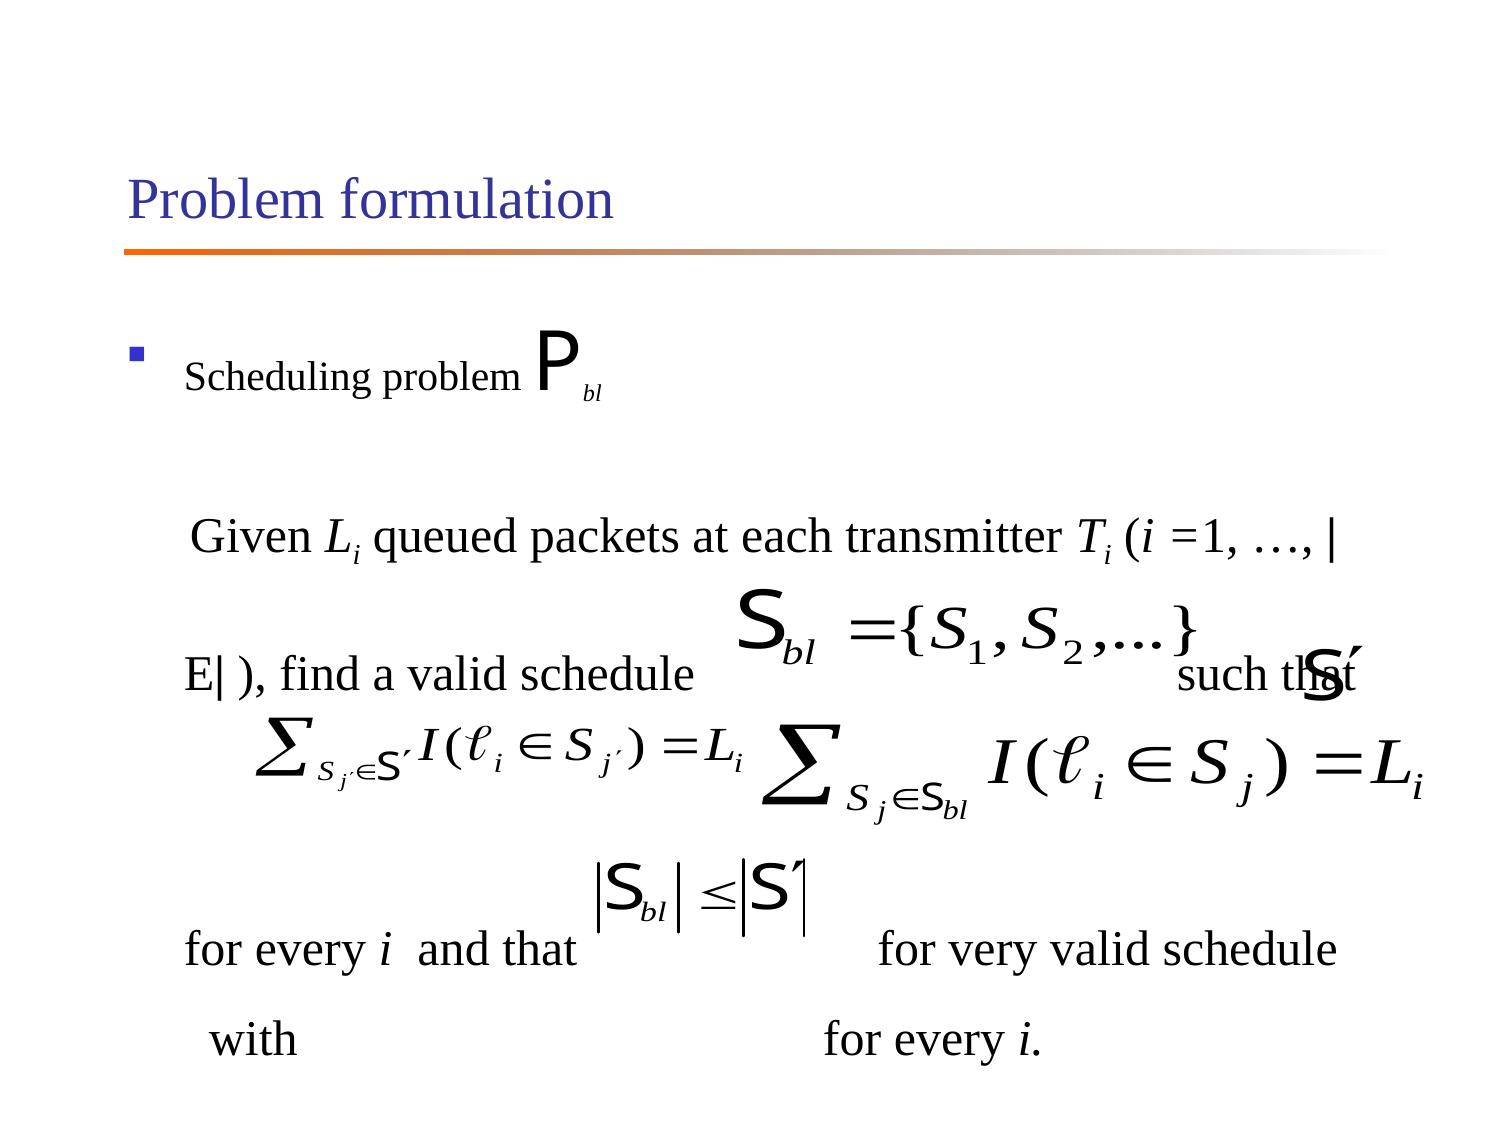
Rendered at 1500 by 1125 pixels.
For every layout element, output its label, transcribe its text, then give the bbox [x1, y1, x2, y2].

list Scheduling problem Pbl Given Li queued packets at each transmitter Ti (i =1, …, |E| ), find a valid schedule such that for every i and that for very valid schedule with for every i. [112, 249, 1388, 1026]
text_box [587, 849, 818, 946]
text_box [724, 587, 1213, 680]
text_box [749, 712, 1438, 838]
title Problem formulation [112, 49, 1392, 238]
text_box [247, 708, 753, 801]
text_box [1288, 635, 1376, 713]
